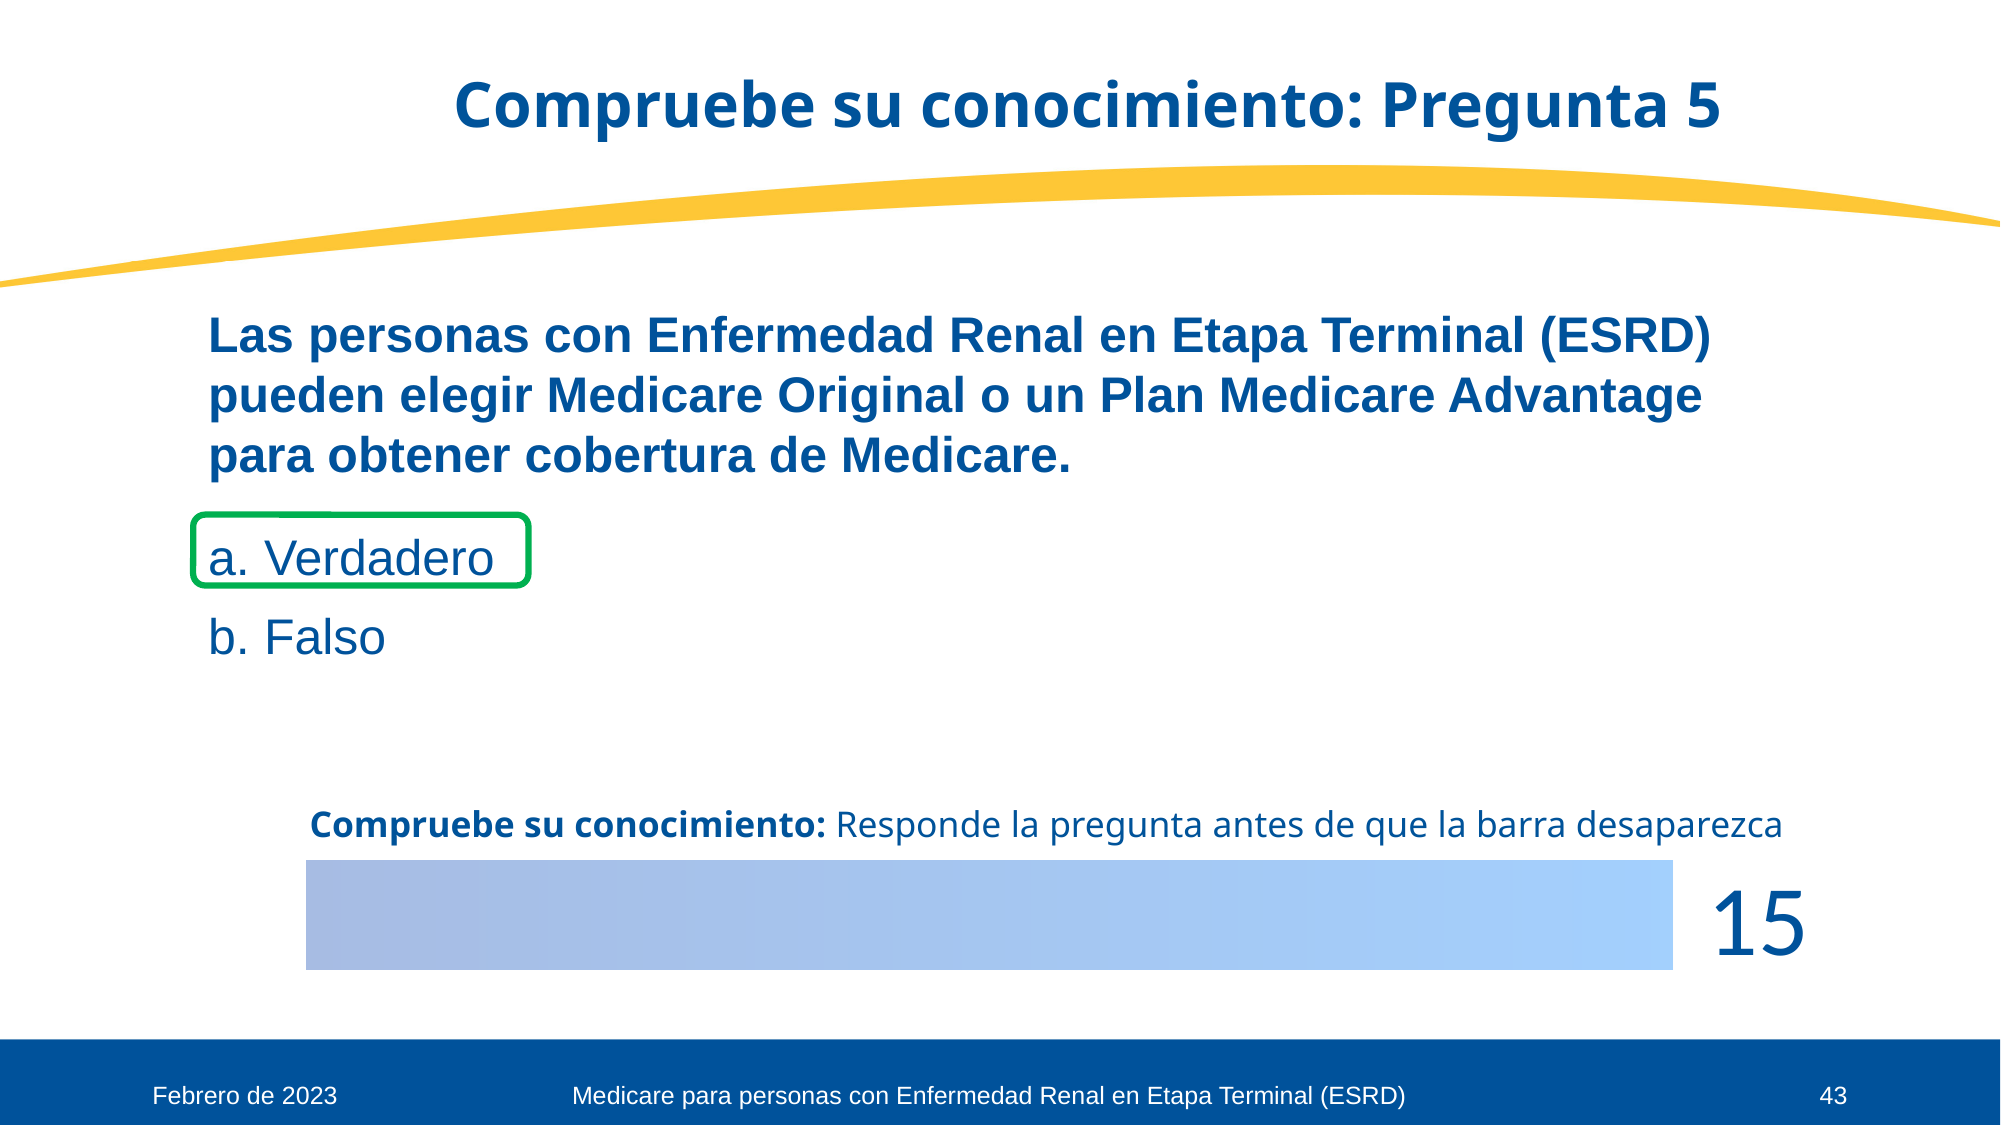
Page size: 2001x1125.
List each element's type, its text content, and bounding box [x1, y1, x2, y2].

slide_number Febrero de 2023 [137, 1065, 441, 1125]
text_box [193, 514, 529, 586]
slide_number 43 [1539, 1065, 1863, 1125]
text_box Compruebe su conocimiento: Responde la pregunta antes de que la barra desaparezca [294, 798, 1910, 858]
title Compruebe su conocimiento: Pregunta 5 [308, 66, 1869, 185]
footer Medicare para personas con Enfermedad Renal en Etapa Terminal (ESRD) [441, 1065, 1539, 1125]
picture [0, 0, 2001, 1125]
list Las personas con Enfermedad Renal en Etapa Terminal (ESRD) pueden elegir Medicare Original o un Plan Medicare Advantage para obtener cobertura de Medicare. Verdadero Falso [193, 294, 1807, 784]
